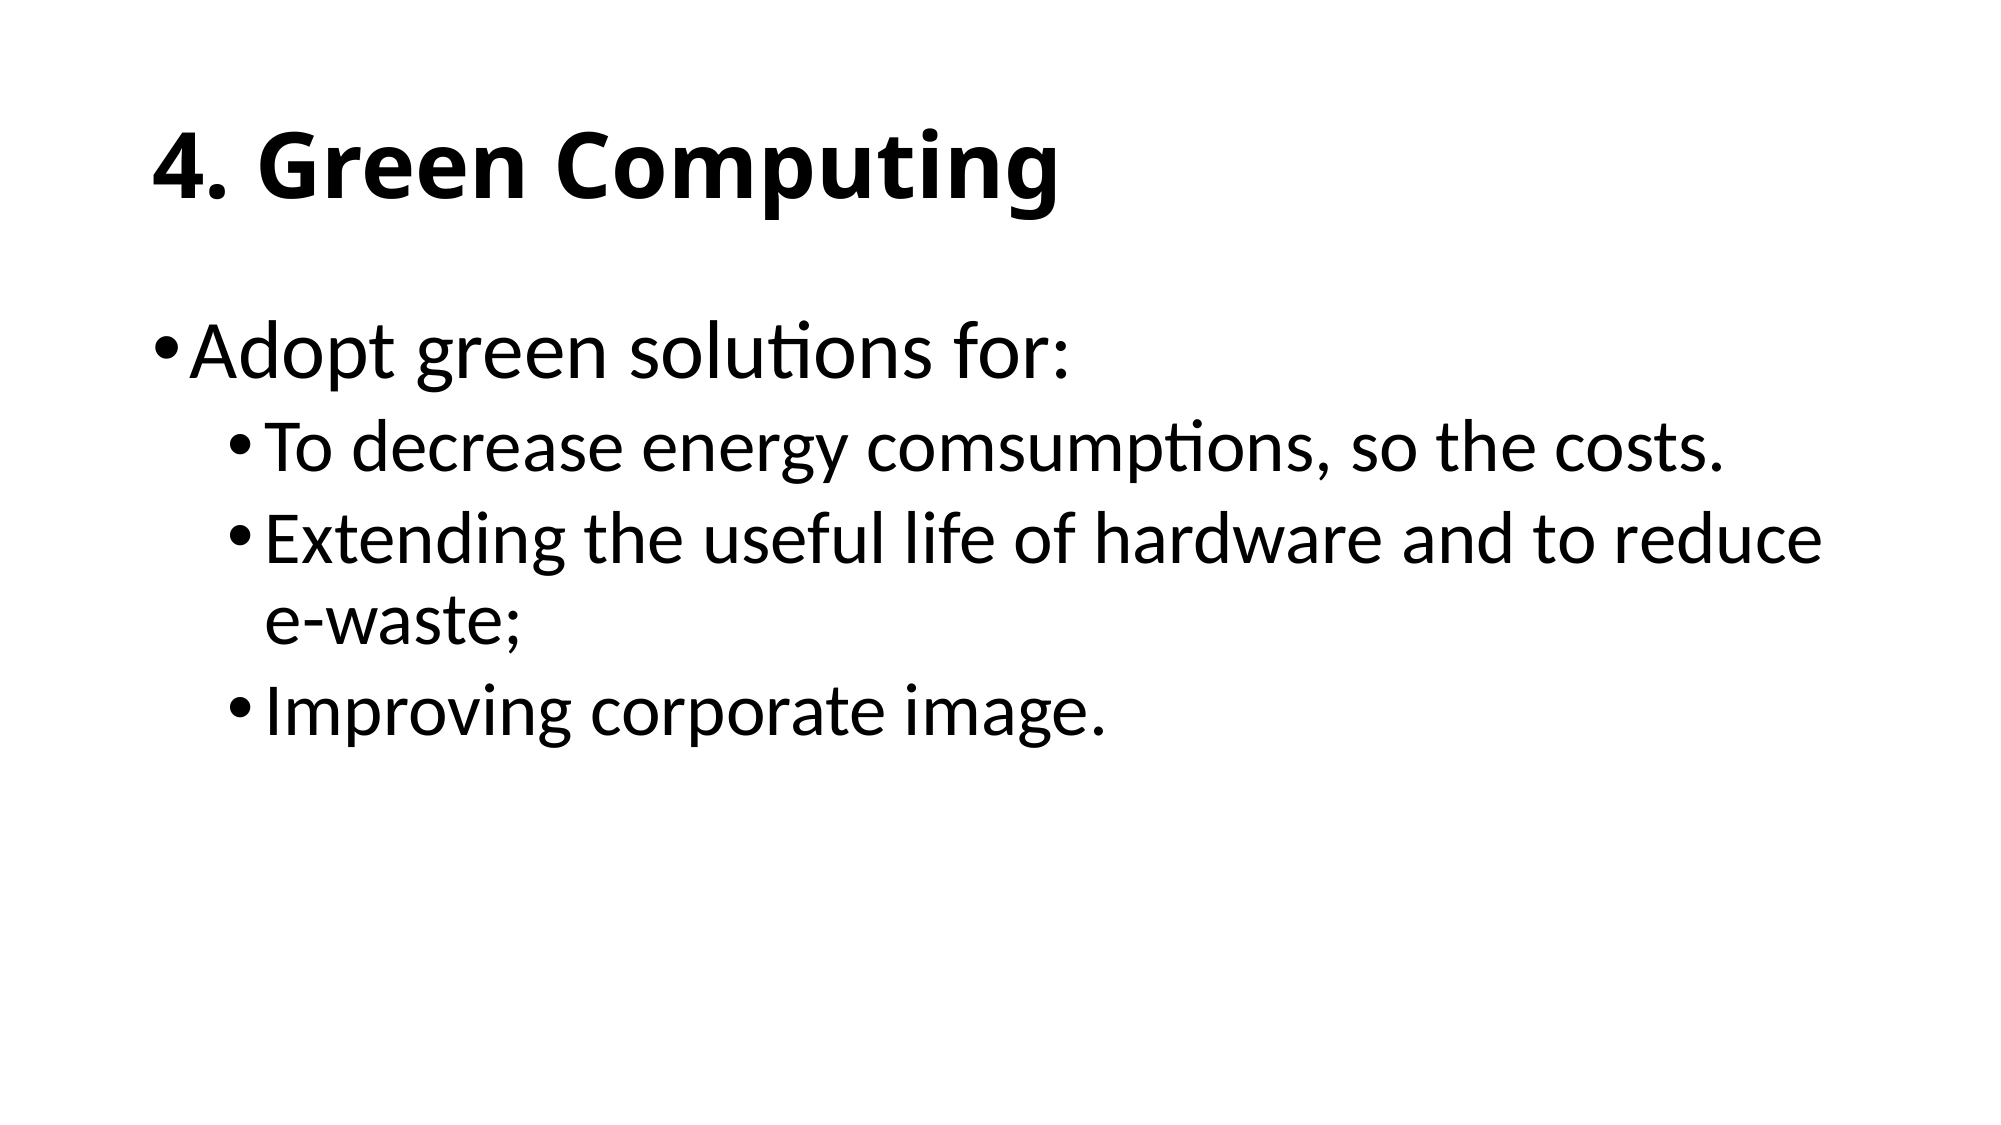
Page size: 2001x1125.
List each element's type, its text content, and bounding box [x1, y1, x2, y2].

list Adopt green solutions for: To decrease energy comsumptions, so the costs. Extending the useful life of hardware and to reduce e-waste; Improving corporate image. [137, 299, 1863, 1014]
title 4. Green Computing [137, 59, 1863, 278]
